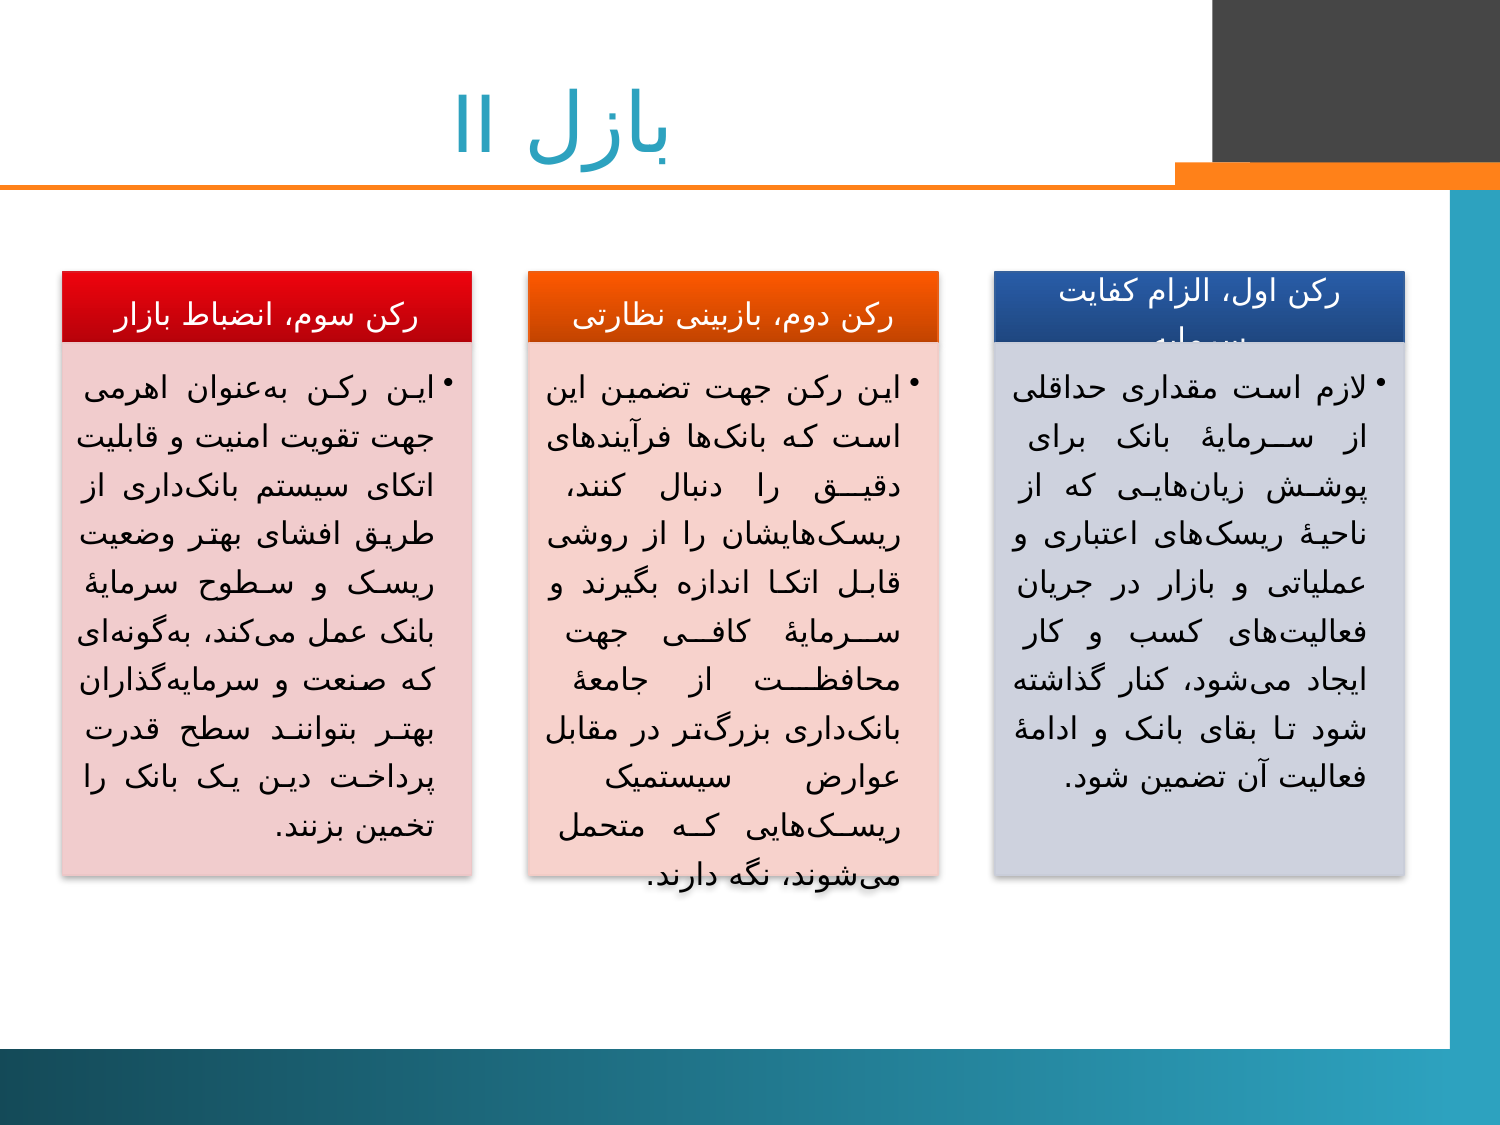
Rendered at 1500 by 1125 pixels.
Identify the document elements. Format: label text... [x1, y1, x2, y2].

text_box رکن اول، الزام کفایت سرمایه [994, 271, 1405, 342]
text_box رکن دوم، بازبینی نظارتی [528, 271, 939, 342]
text_box رکن سوم، انضباط بازار [62, 271, 472, 342]
text_box این رکن به‌عنوان اهرمی جهت تقویت امنیت و قابلیت اتکای سیستم بانک‌داری از طریق افشای بهتر وضعیت ریسک و سطوح سرمایۀ بانک عمل می‌کند، به‌گونه‌ای که صنعت و سرمایه‌گذاران بهتر بتوانند سطح قدرت پرداخت دین یک بانک را تخمین بزنند. [62, 342, 472, 876]
text_box این رکن جهت تضمین این است که بانک‌ها فرآیند‌های دقیق را دنبال کنند، ریسک‌هایشان را از روشی قابل اتکا اندازه بگیرند و سرمایۀ کافی جهت محافظت از جامعۀ بانک‌داری بزرگ‌تر در مقابل عوارض سیستمیک ریسک‌هایی که متحمل می‌شوند، نگه دارند. [528, 342, 939, 876]
text_box لازم است مقداری حداقلی از سرمایۀ بانک برای پوشش زیان‌هایی که از ناحیۀ ریسک‌های اعتباری و عملیاتی و بازار در جریان فعالیت‌های کسب و کار ایجاد می‌شود، کنار گذاشته شود تا بقای بانک و ادامۀ فعالیت آن تضمین شود. [994, 342, 1405, 876]
title بازل II [0, 74, 1126, 163]
